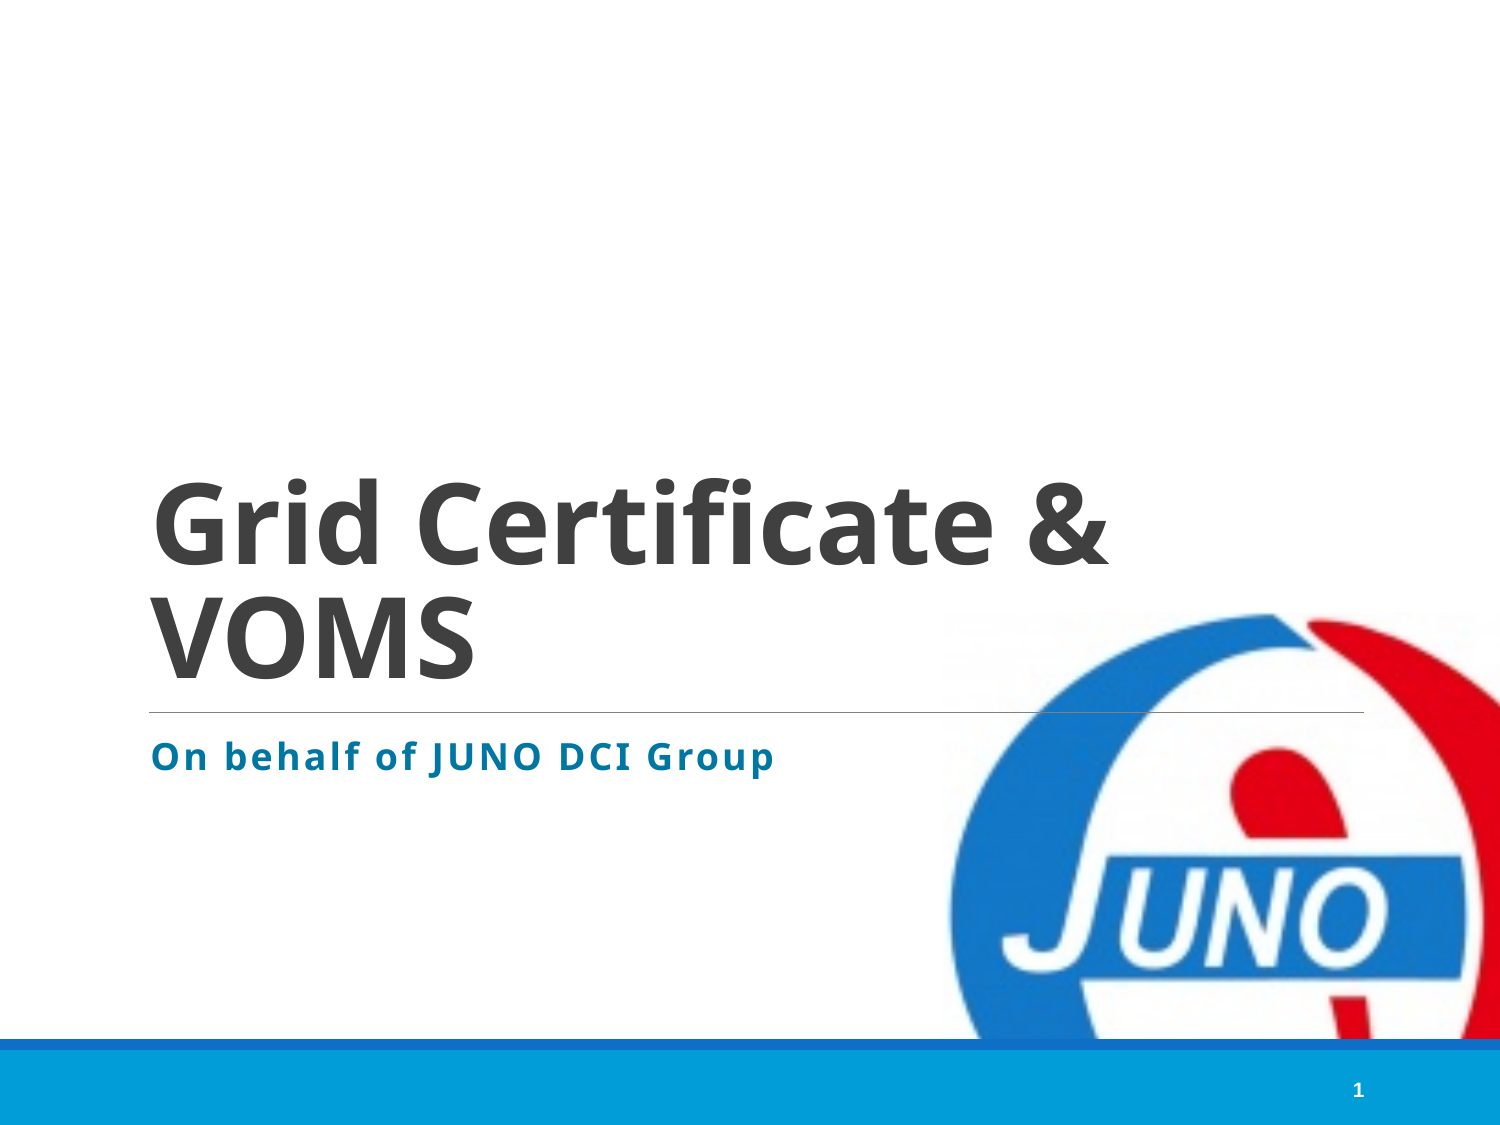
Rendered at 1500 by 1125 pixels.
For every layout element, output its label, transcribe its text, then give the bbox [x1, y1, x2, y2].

slide_number 1 [1218, 1059, 1380, 1120]
title Grid Certificate & VOMS [135, 124, 1373, 710]
subtitle On behalf of JUNO DCI Group [135, 730, 1373, 919]
picture [942, 612, 1500, 1039]
